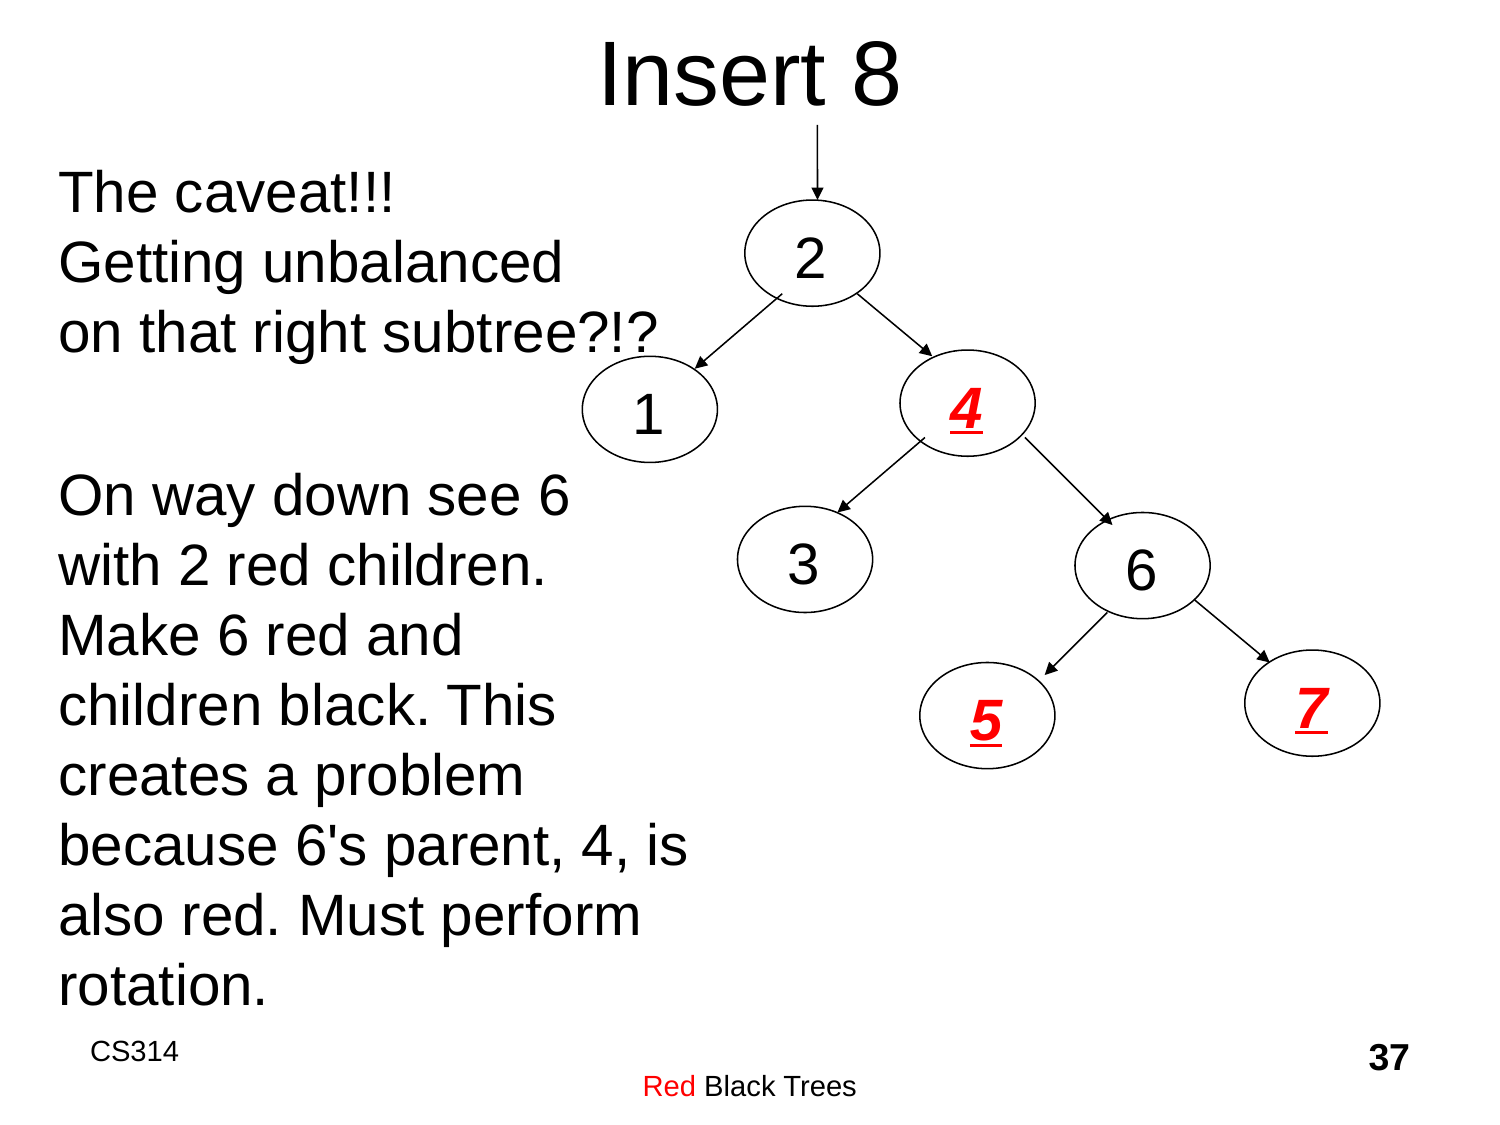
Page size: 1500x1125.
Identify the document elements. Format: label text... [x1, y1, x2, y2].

slide_number CS314 [74, 1025, 451, 1101]
text_box [841, 462, 897, 504]
text_box The caveat!!! Getting unbalanced on that right subtree?!? On way down see 6 with 2 red children. Make 6 red and children black. This creates a problem because 6's parent, 4, is also red. Must perform rotation. [43, 146, 706, 1025]
text_box [881, 313, 929, 348]
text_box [737, 506, 873, 613]
slide_number 37 [1112, 1024, 1426, 1101]
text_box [1244, 649, 1381, 757]
text_box [811, 124, 824, 198]
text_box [582, 356, 718, 463]
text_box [744, 199, 881, 307]
title Insert 8 [112, 0, 1388, 163]
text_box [1074, 512, 1211, 619]
footer Red Black Trees [462, 1024, 1038, 1101]
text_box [919, 662, 1056, 769]
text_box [899, 349, 1036, 457]
